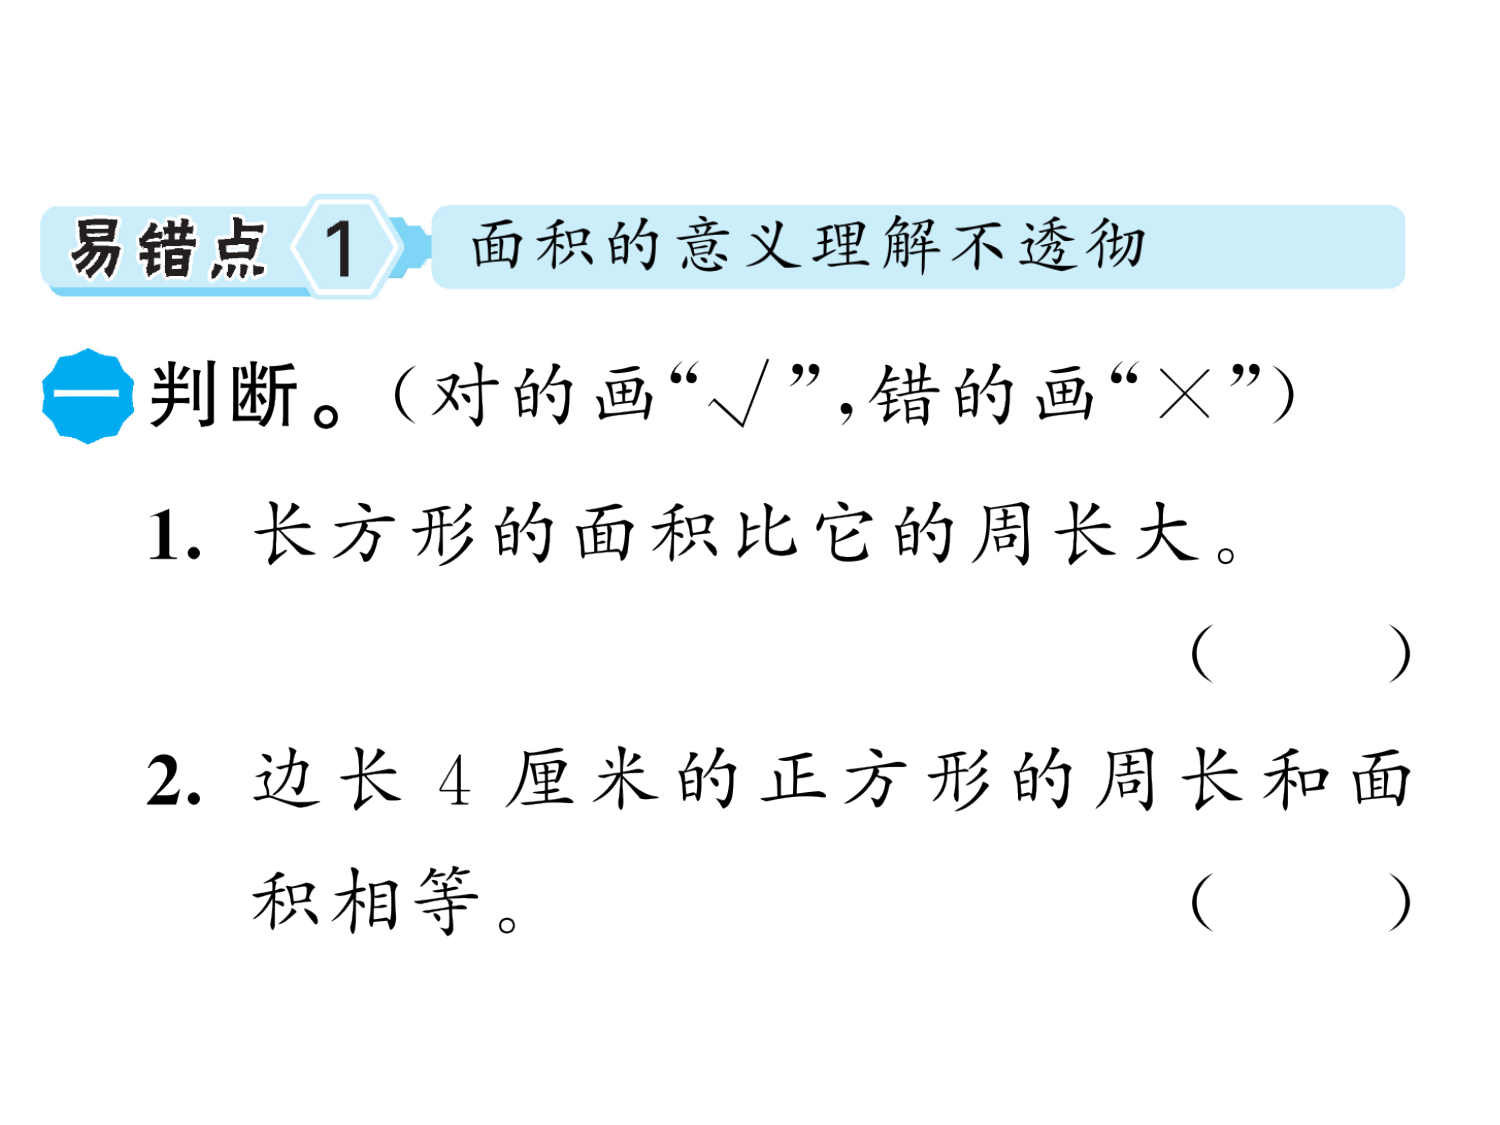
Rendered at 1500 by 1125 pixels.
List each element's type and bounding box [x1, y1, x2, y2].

picture [35, 177, 1453, 954]
